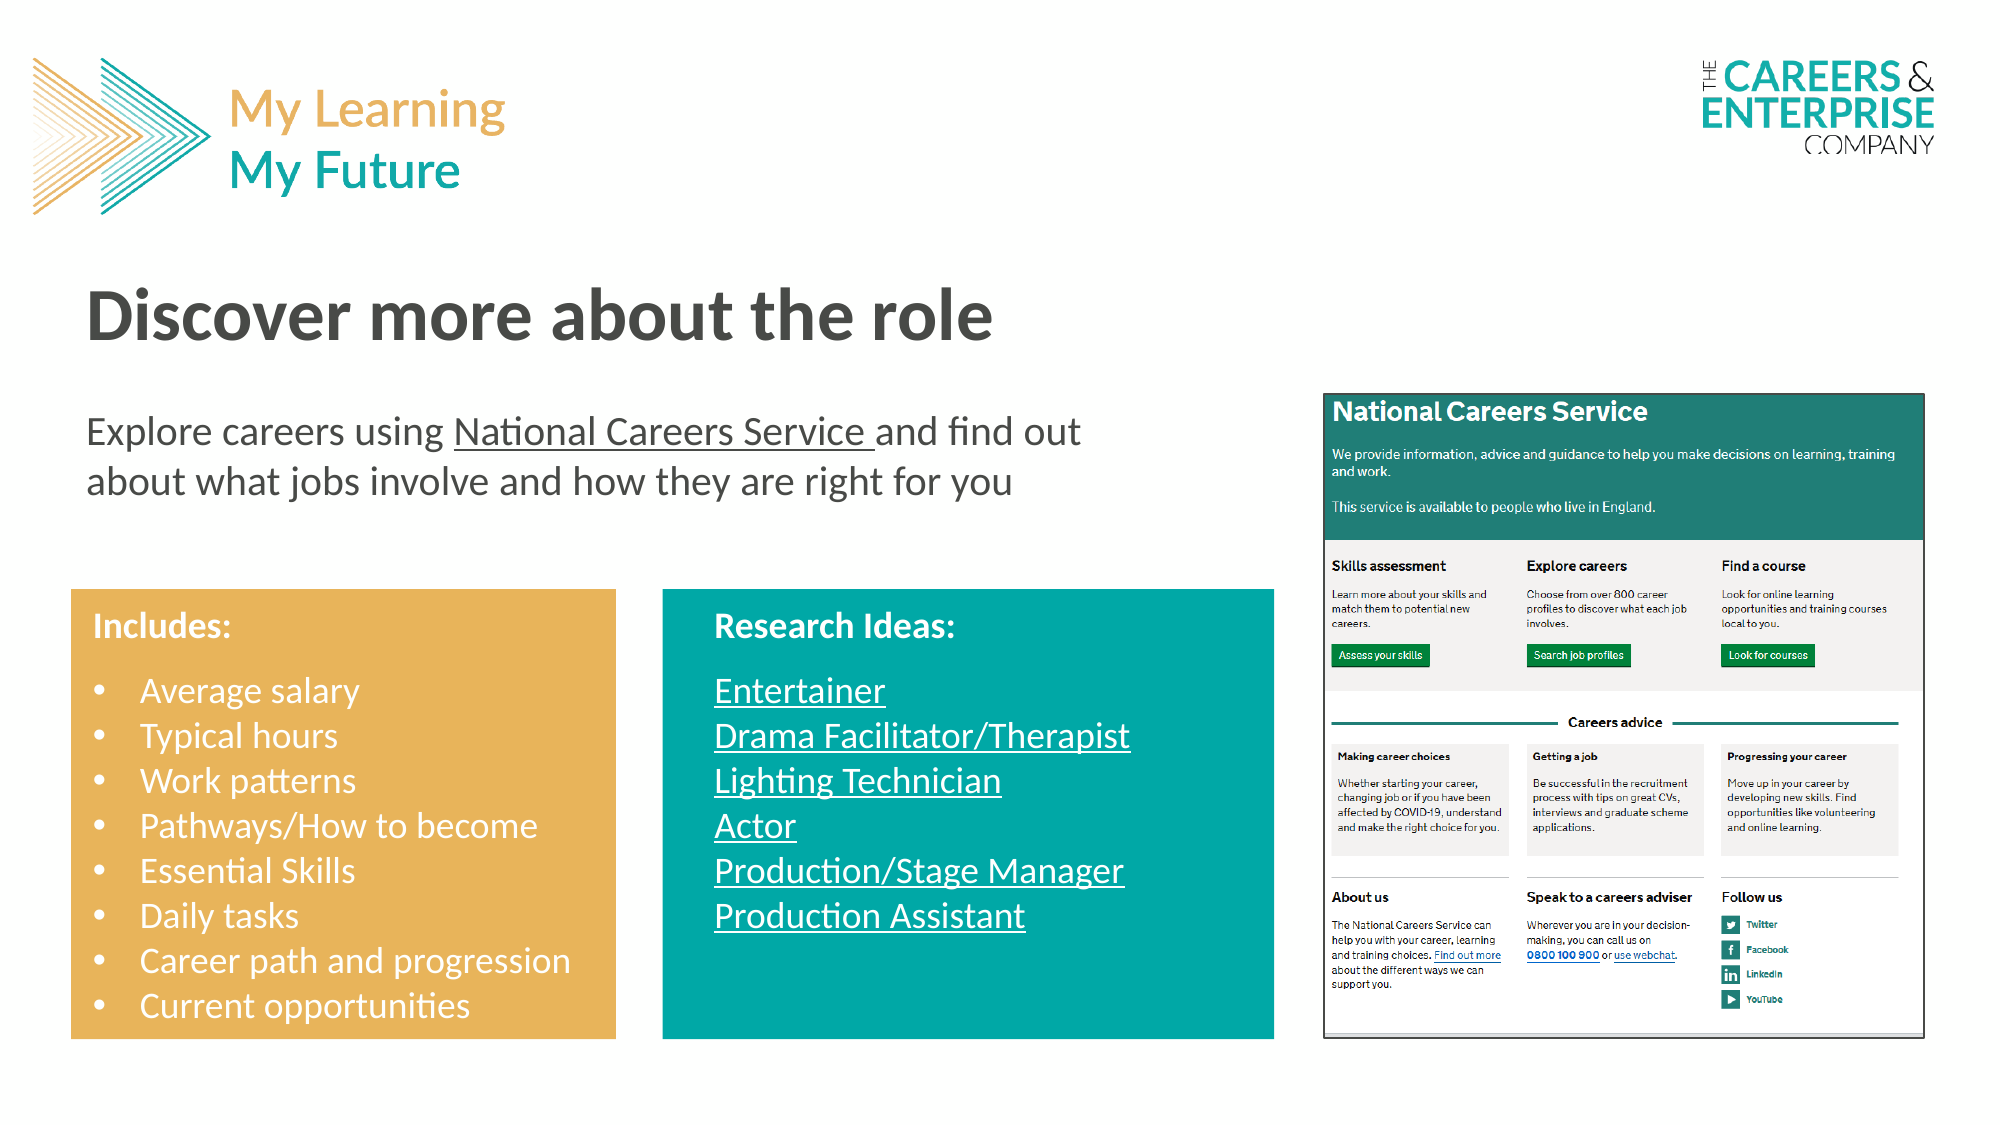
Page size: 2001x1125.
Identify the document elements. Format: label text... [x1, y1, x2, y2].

text_box Discover more about the role [71, 257, 1132, 363]
text_box Explore careers using National Careers Service and find out about what jobs involve and how they are right for you [70, 396, 1161, 512]
text_box [70, 588, 617, 1040]
text_box Includes: Average salary Typical hours Work patterns Pathways/How to become Essential Skills Daily tasks Career path and progression Current opportunities [77, 594, 609, 1034]
picture [1324, 394, 1924, 1037]
picture [9, 33, 540, 239]
text_box Research Ideas: Entertainer Drama Facilitator/Therapist Lighting Technician Actor Production/Stage Manager Production Assistant [699, 593, 1212, 944]
text_box [662, 588, 1275, 1040]
